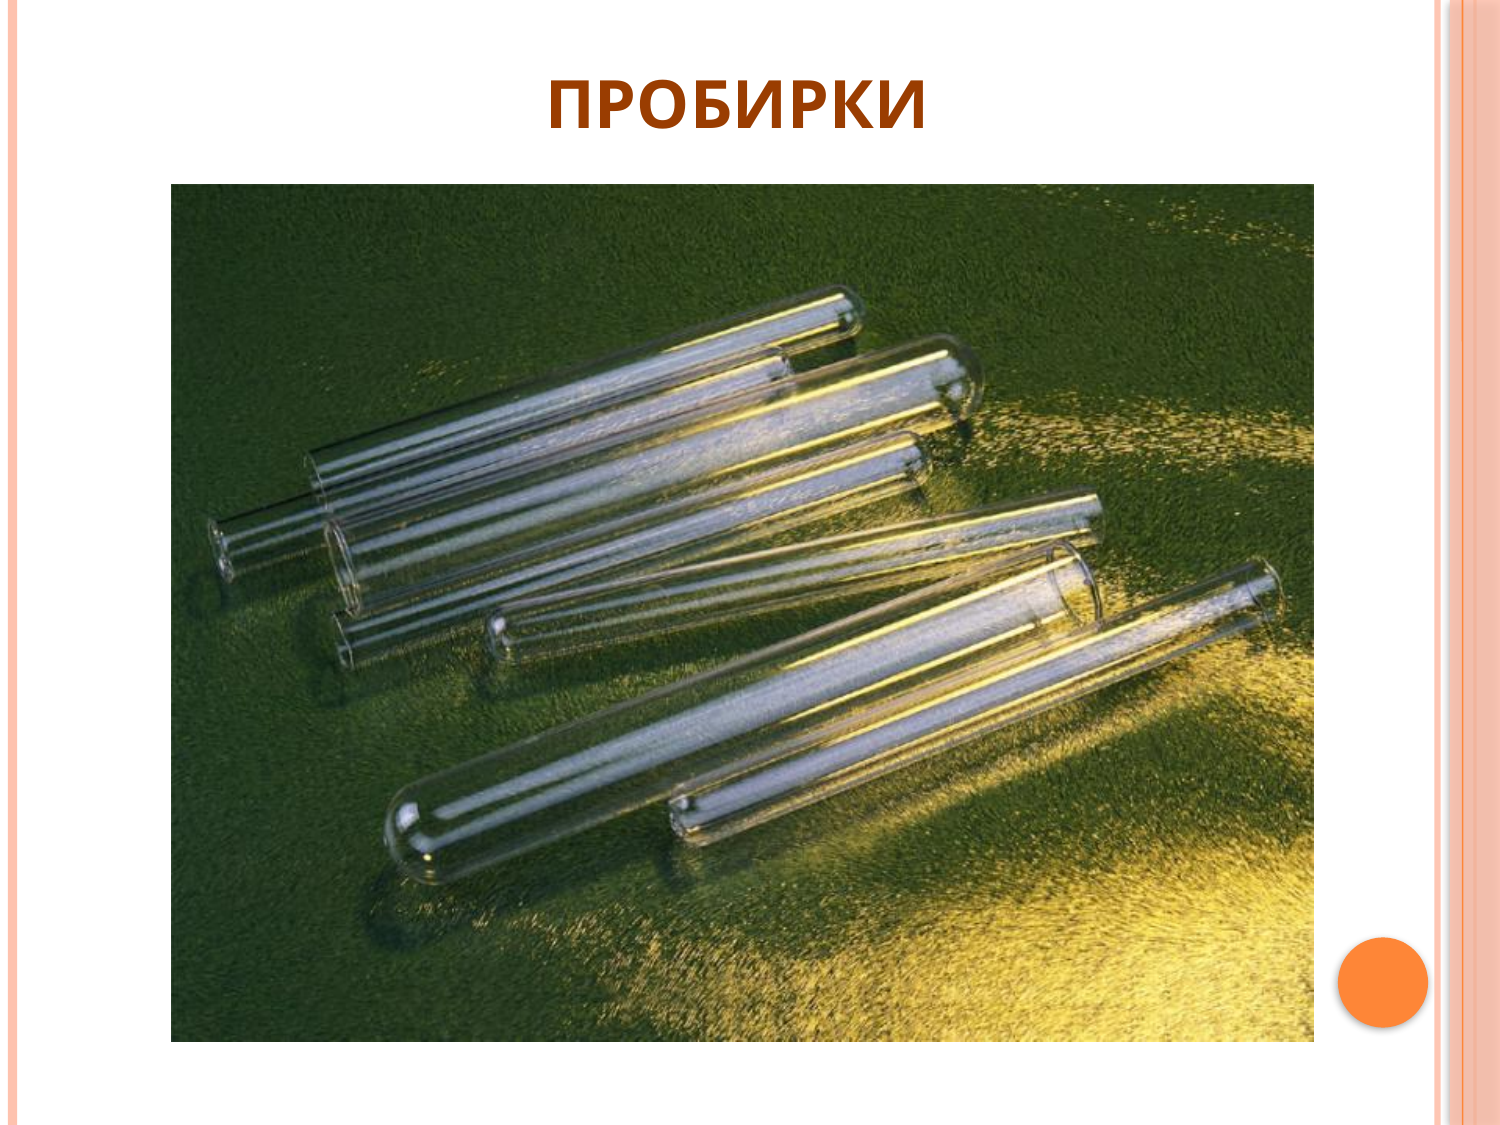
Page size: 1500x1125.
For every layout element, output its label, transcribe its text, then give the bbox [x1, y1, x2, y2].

title Пробирки [75, 45, 1400, 149]
picture [170, 184, 1315, 1042]
